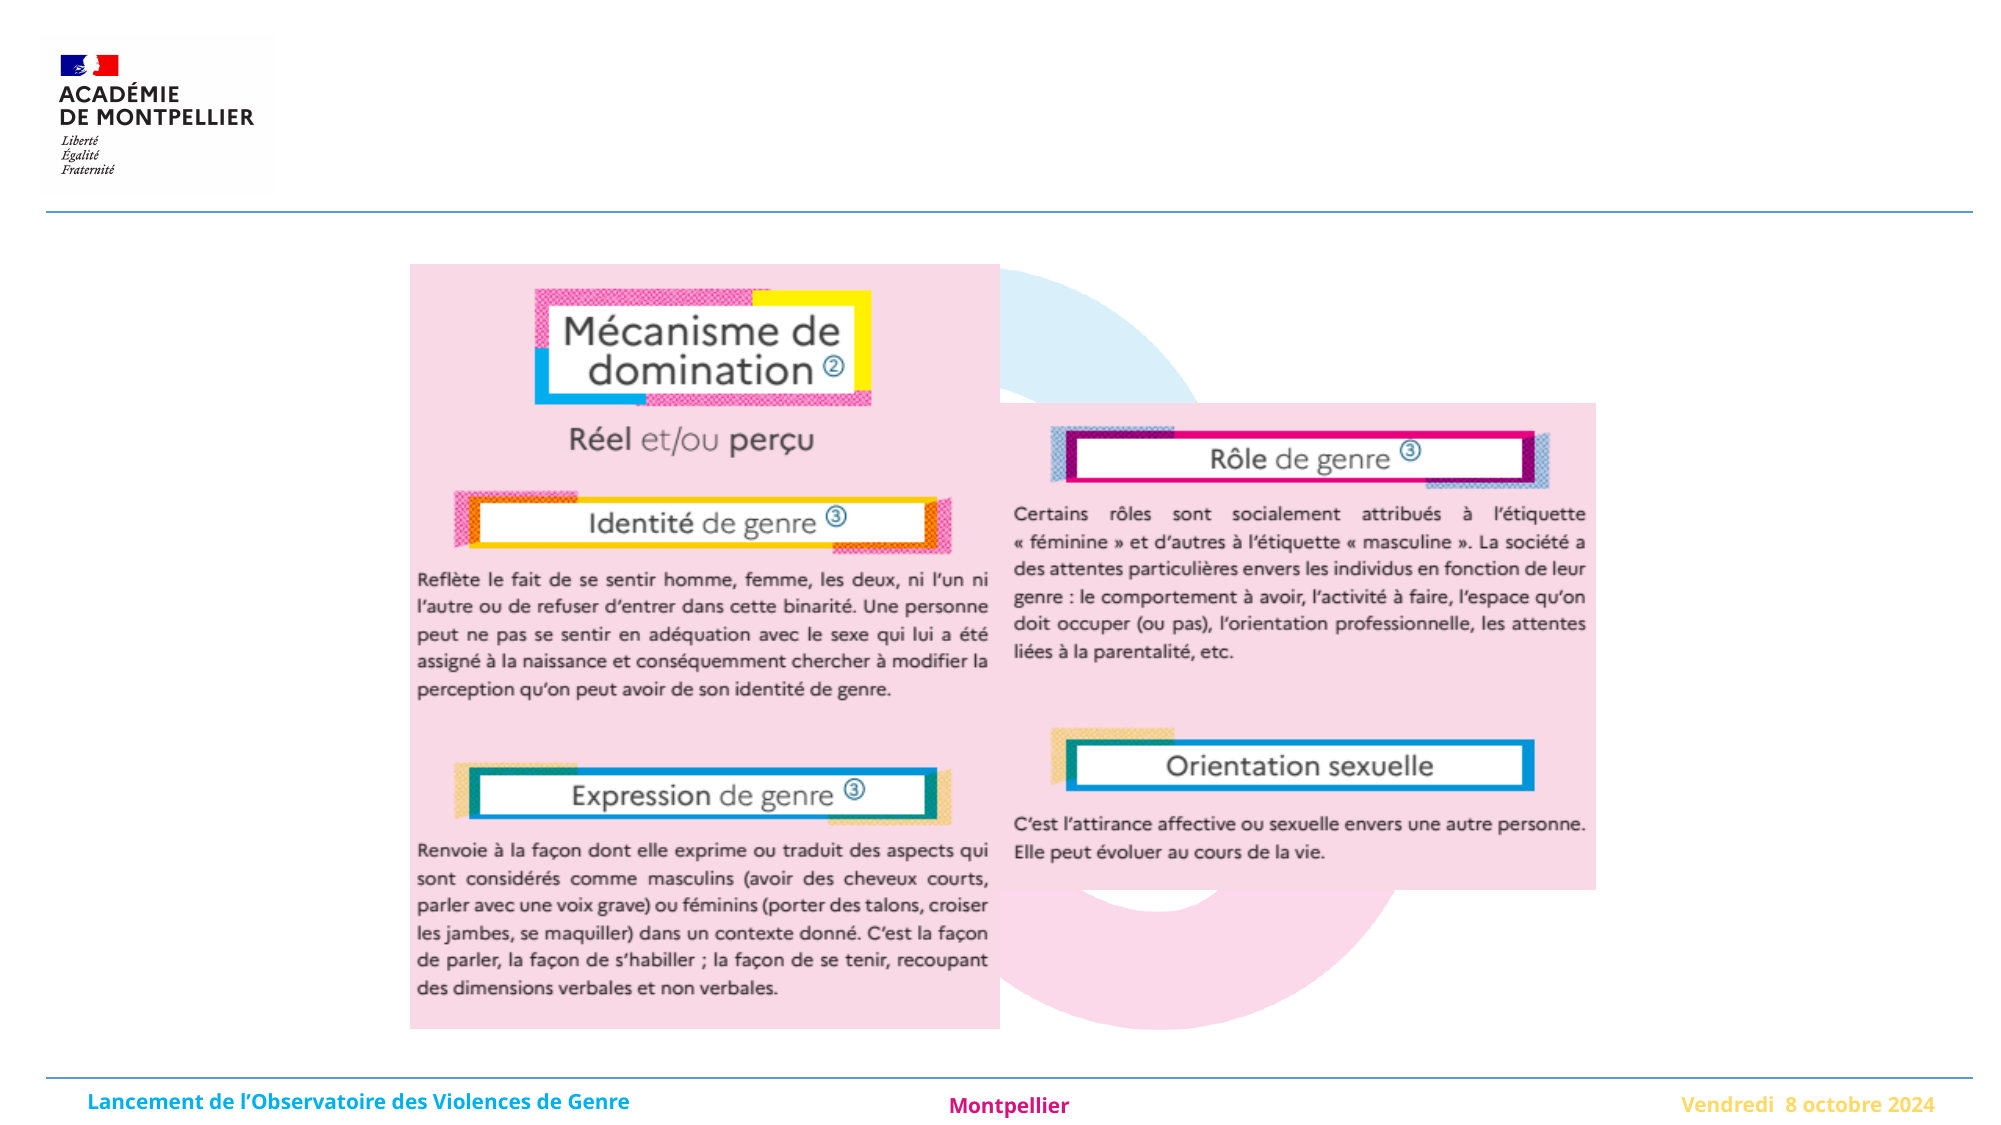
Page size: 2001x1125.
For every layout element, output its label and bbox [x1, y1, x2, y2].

picture [40, 34, 275, 195]
picture [410, 264, 1596, 1029]
